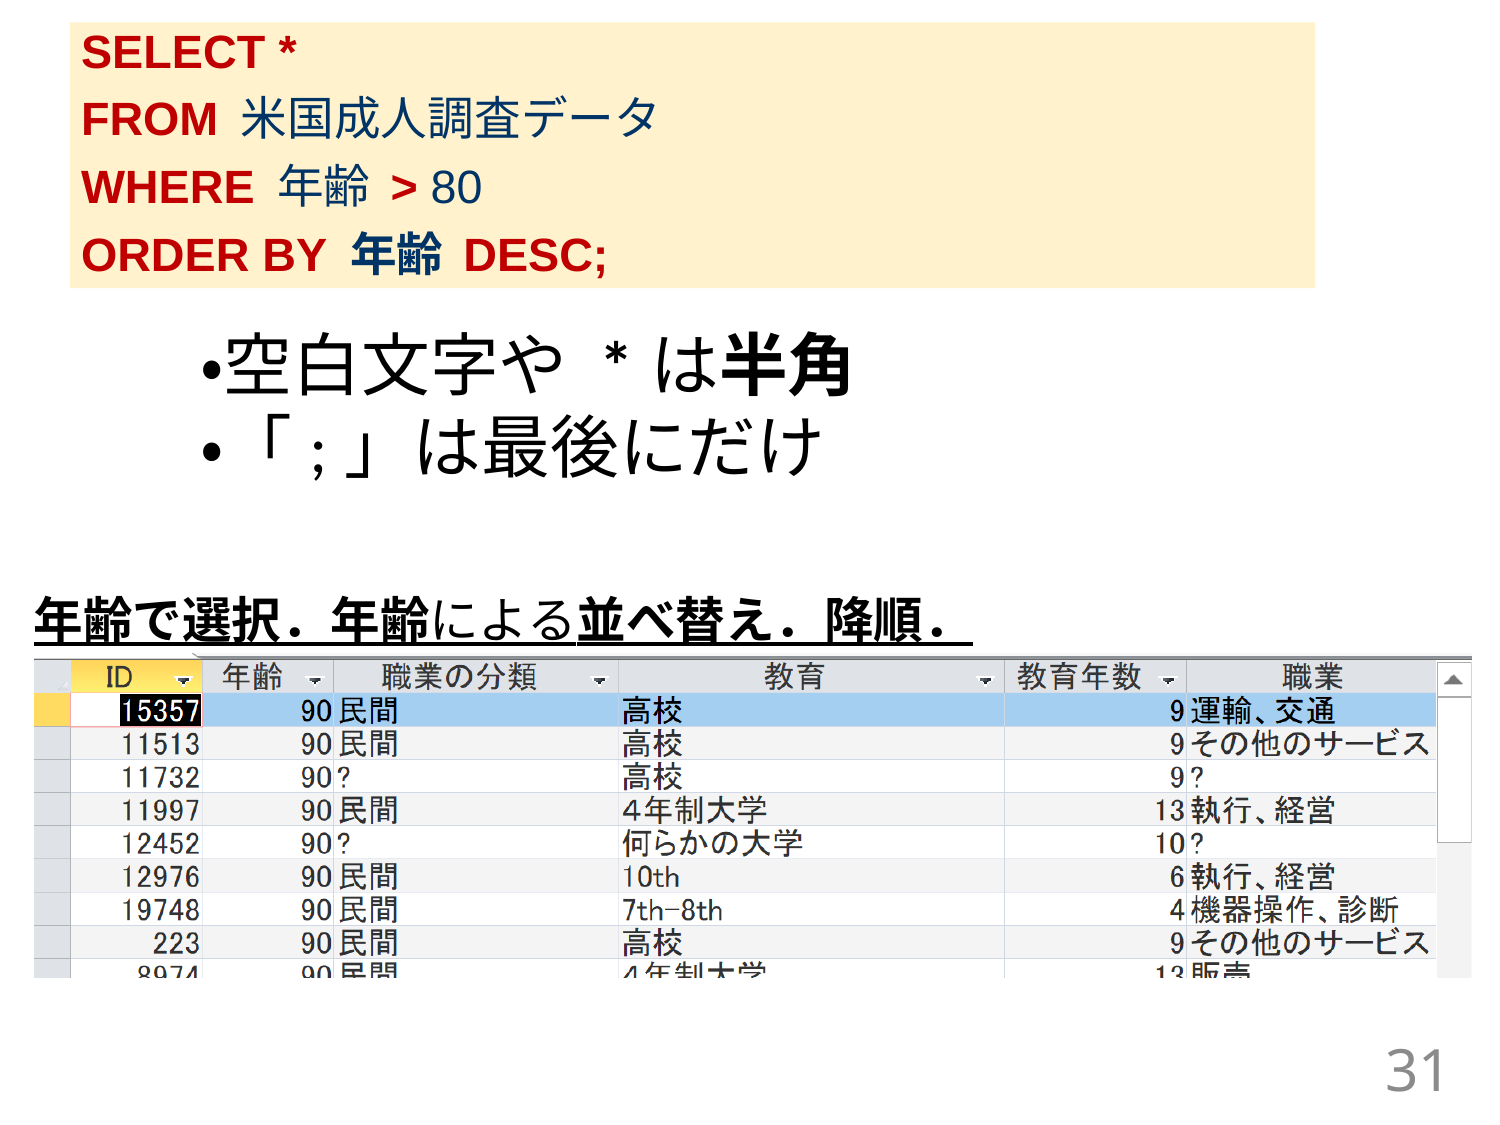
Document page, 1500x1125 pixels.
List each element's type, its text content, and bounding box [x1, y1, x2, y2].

text_box ・空白文字や *は半角 ・「;」は最後にだけ [185, 314, 872, 494]
list 年齢で選択．年齢による並べ替え．降順． [18, 0, 1500, 662]
picture [34, 653, 1472, 978]
slide_number 31 [1129, 1042, 1467, 1103]
text_box SELECT * FROM 米国成人調査データ WHERE 年齢 > 80 ORDER BY 年齢 DESC; [69, 22, 1315, 289]
